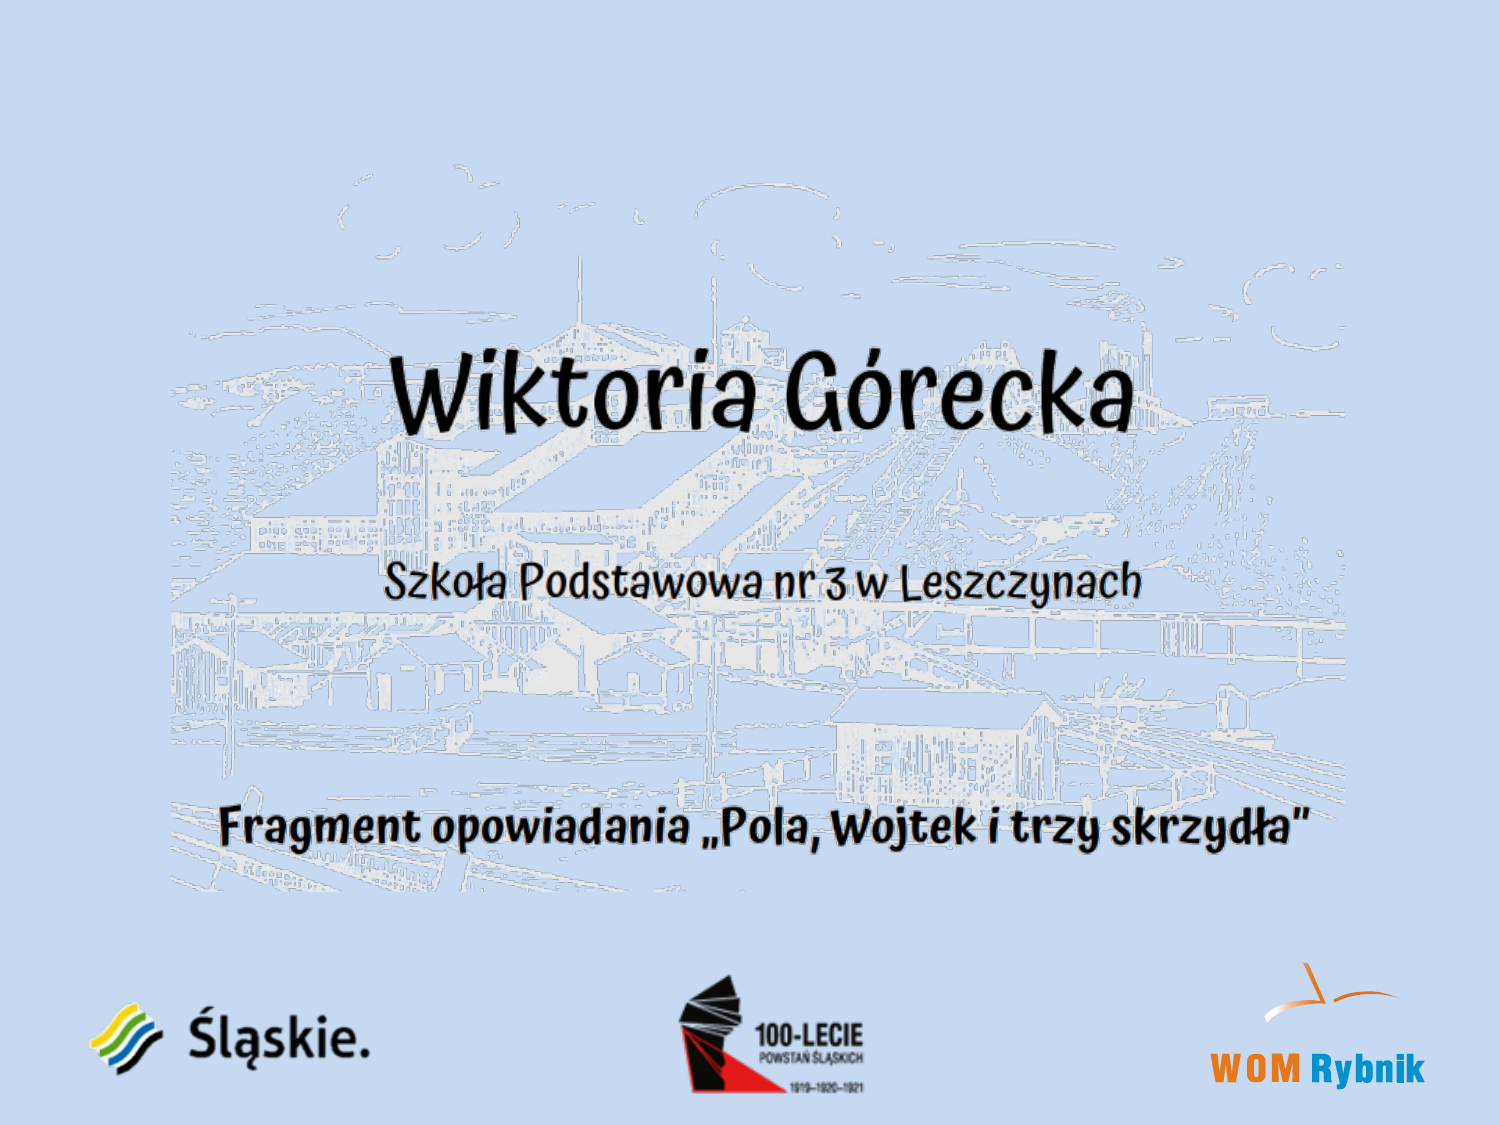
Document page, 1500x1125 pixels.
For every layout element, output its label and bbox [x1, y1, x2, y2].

picture [170, 148, 1345, 892]
picture [64, 975, 396, 1104]
picture [1210, 962, 1426, 1090]
picture [655, 966, 904, 1101]
